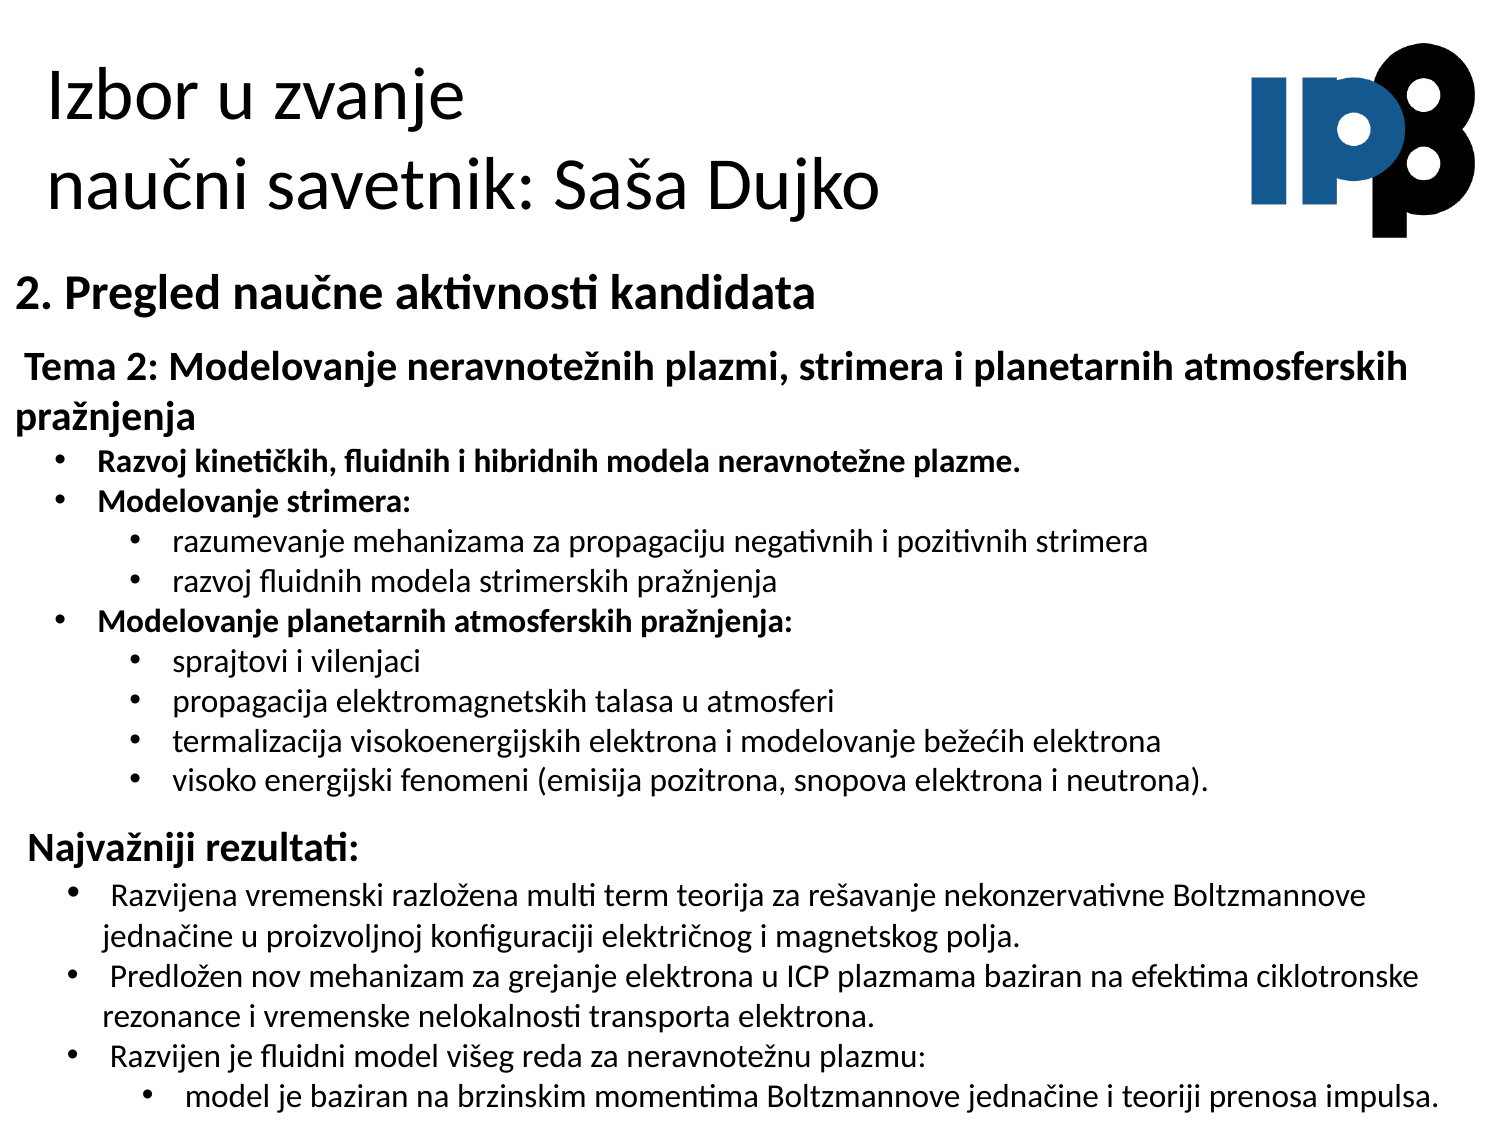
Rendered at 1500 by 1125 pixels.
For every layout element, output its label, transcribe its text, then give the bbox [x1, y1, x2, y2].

picture [1250, 43, 1476, 238]
text_box Izbor u zvanje naučni savetnik: Saša Dujko [31, 37, 897, 233]
text_box Najvažniji rezultati: Razvijena vremenski razložena multi term teorija za rešavanje nekonzervativne Boltzmannove jednačine u proizvoljnoj konfiguraciji električnog i magnetskog polja. Predložen nov mehanizam za grejanje elektrona u ICP plazmama baziran na efektima ciklotronske rezonance i vremenske nelokalnosti transporta elektrona. Razvijen je fluidni model višeg reda za neravnotežnu plazmu: model je baziran na brzinskim momentima Boltzmannove jednačine i teoriji prenosa impulsa. [12, 811, 1500, 1122]
text_box 2. Pregled naučne aktivnosti kandidata Tema 2: Modelovanje neravnotežnih plazmi, strimera i planetarnih atmosferskih pražnjenja Razvoj kinetičkih, fluidnih i hibridnih modela neravnotežne plazme. Modelovanje strimera: razumevanje mehanizama za propagaciju negativnih i pozitivnih strimera razvoj fluidnih modela strimerskih pražnjenja Modelovanje planetarnih atmosferskih pražnjenja: sprajtovi i vilenjaci propagacija elektromagnetskih talasa u atmosferi termalizacija visokoenergijskih elektrona i modelovanje bežećih elektrona visoko energijski fenomeni (emisija pozitrona, snopova elektrona i neutrona). [0, 251, 1500, 806]
